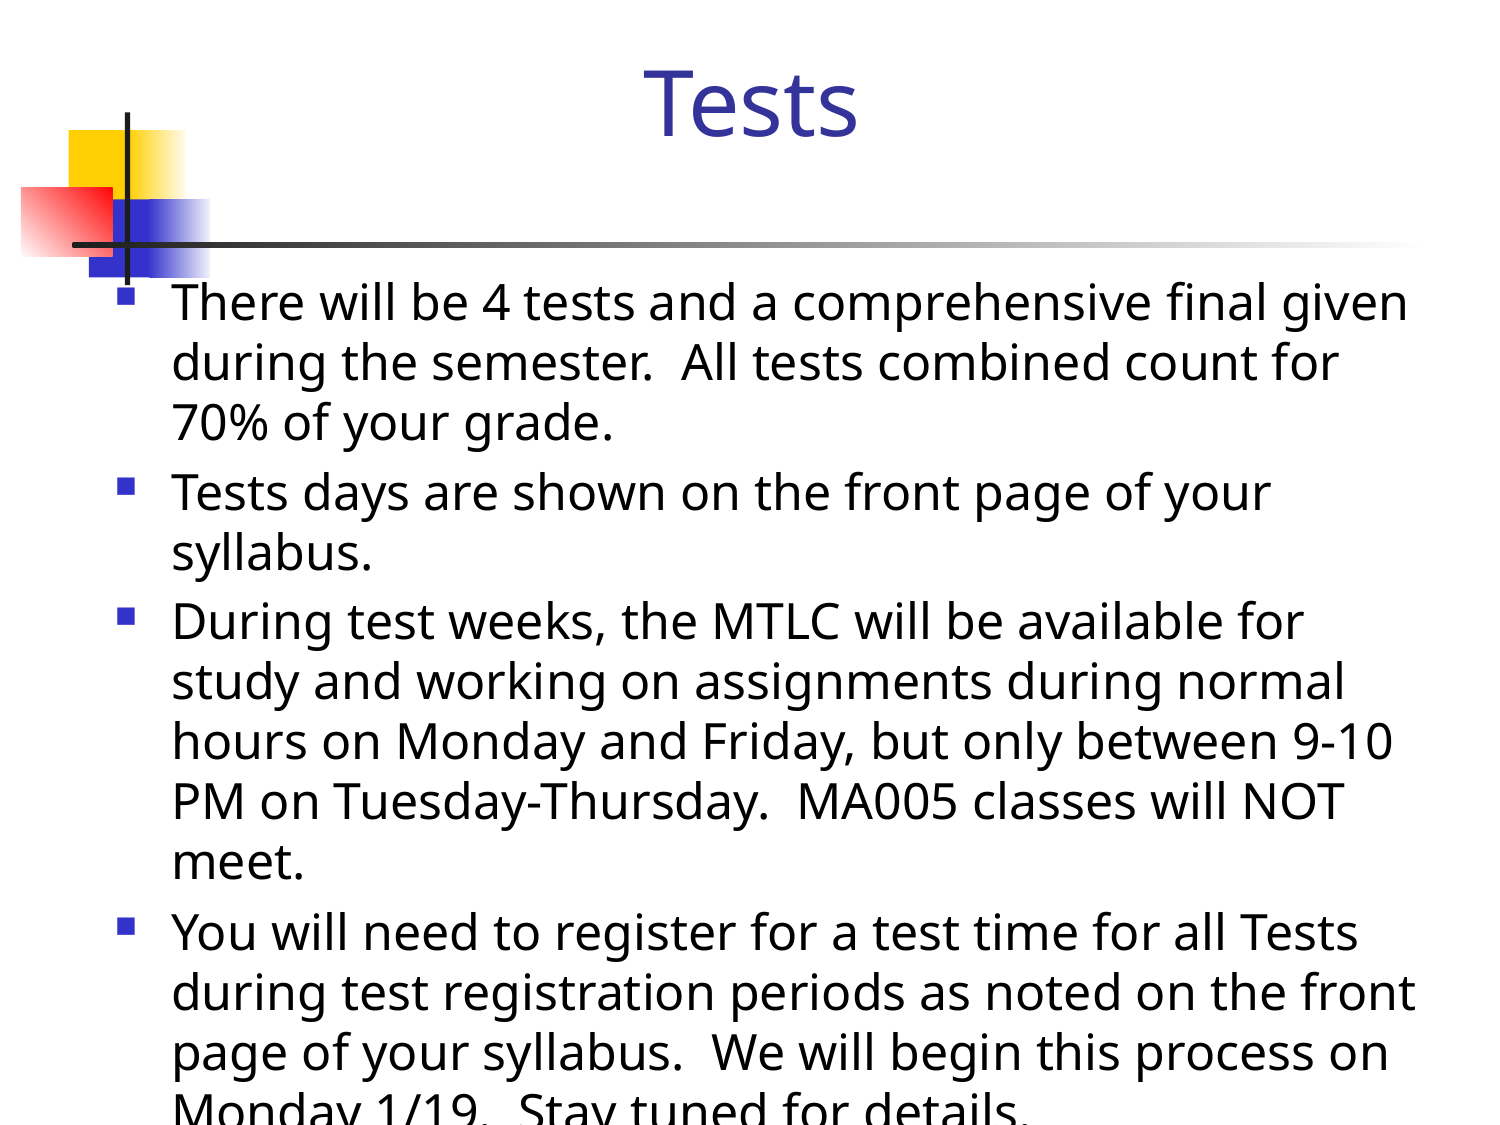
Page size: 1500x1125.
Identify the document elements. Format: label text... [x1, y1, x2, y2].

title Tests [37, 62, 1468, 163]
list There will be 4 tests and a comprehensive final given during the semester. All tests combined count for 70% of your grade. Tests days are shown on the front page of your syllabus. During test weeks, the MTLC will be available for study and working on assignments during normal hours on Monday and Friday, but only between 9-10 PM on Tuesday-Thursday. MA005 classes will NOT meet. You will need to register for a test time for all Tests during test registration periods as noted on the front page of your syllabus. We will begin this process on Monday 1/19. Stay tuned for details. [99, 262, 1438, 1050]
